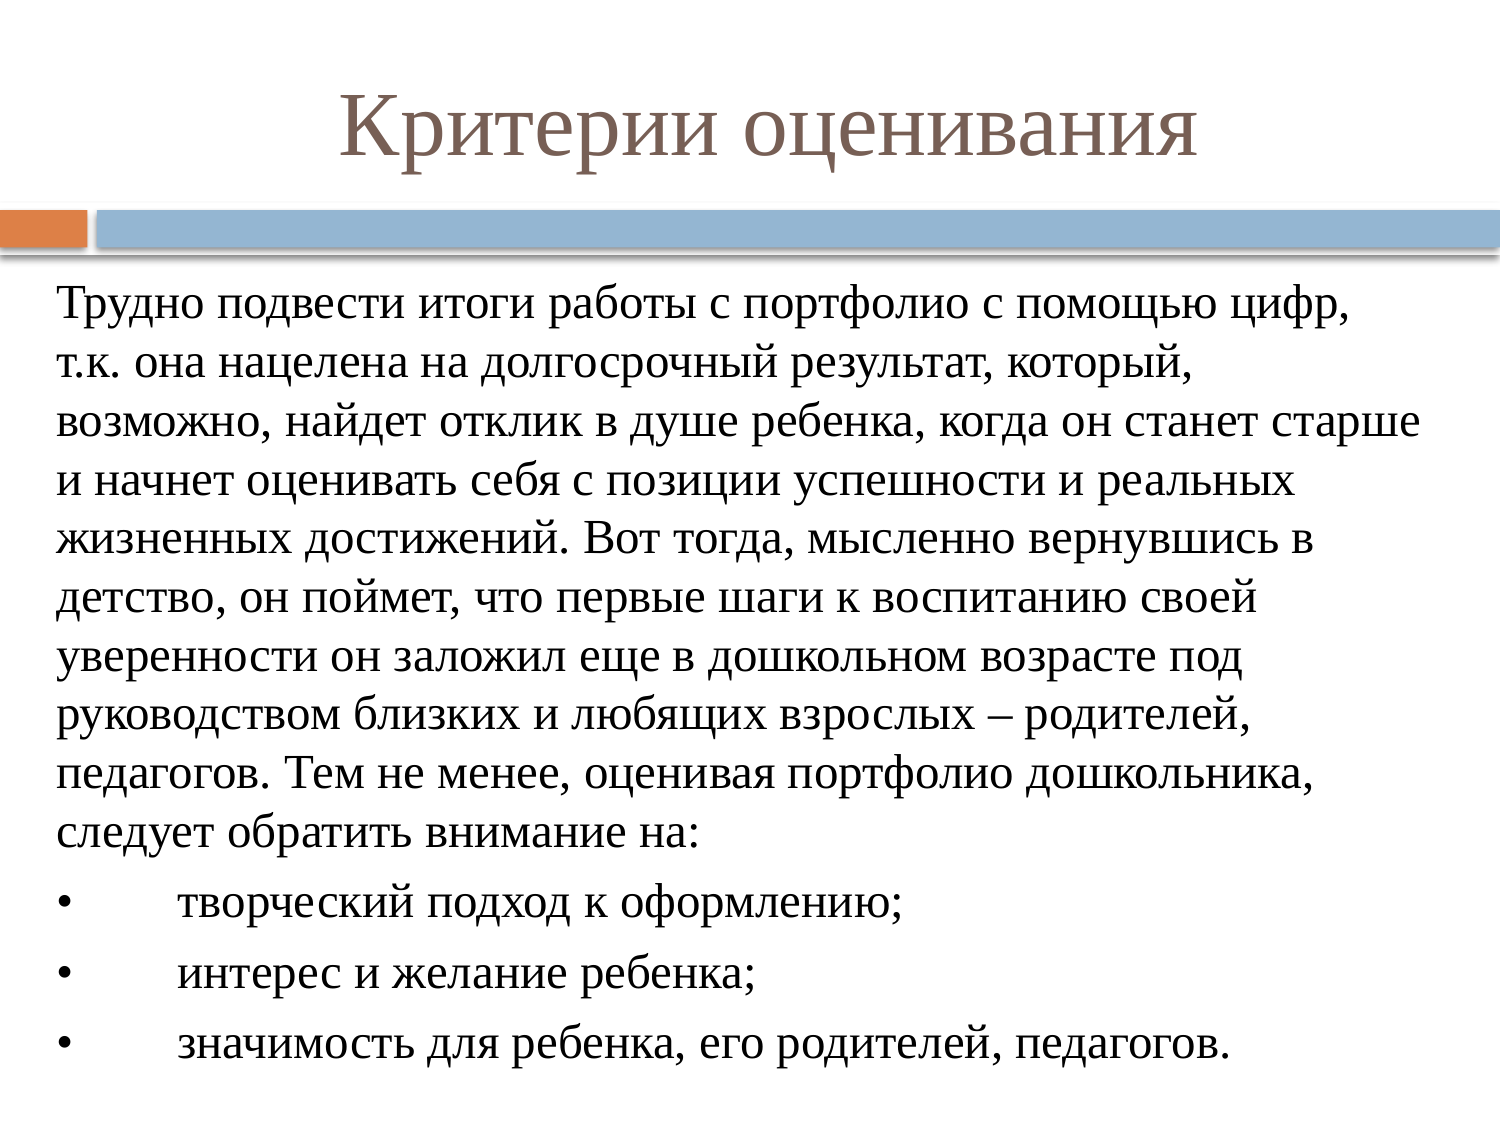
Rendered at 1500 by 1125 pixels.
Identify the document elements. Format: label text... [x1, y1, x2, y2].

title Критерии оценивания [100, 37, 1438, 200]
list Трудно подвести итоги работы с портфолио с помощью цифр, т.к. она нацелена на долгосрочный результат, который, возможно, найдет отклик в душе ребенка, когда он станет старше и начнет оценивать себя с позиции успешности и реальных жизненных достижений. Вот тогда, мысленно вернувшись в детство, он поймет, что первые шаги к воспитанию своей уверенности он заложил еще в дошкольном возрасте под руководством близких и любящих взрослых – родителей, педагогов. Тем не менее, оценивая портфолио дошкольника, следует обратить внимание на: • творческий подход к оформлению; • интерес и желание ребенка; • значимость для ребенка, его родителей, педагогов. [41, 262, 1438, 1083]
